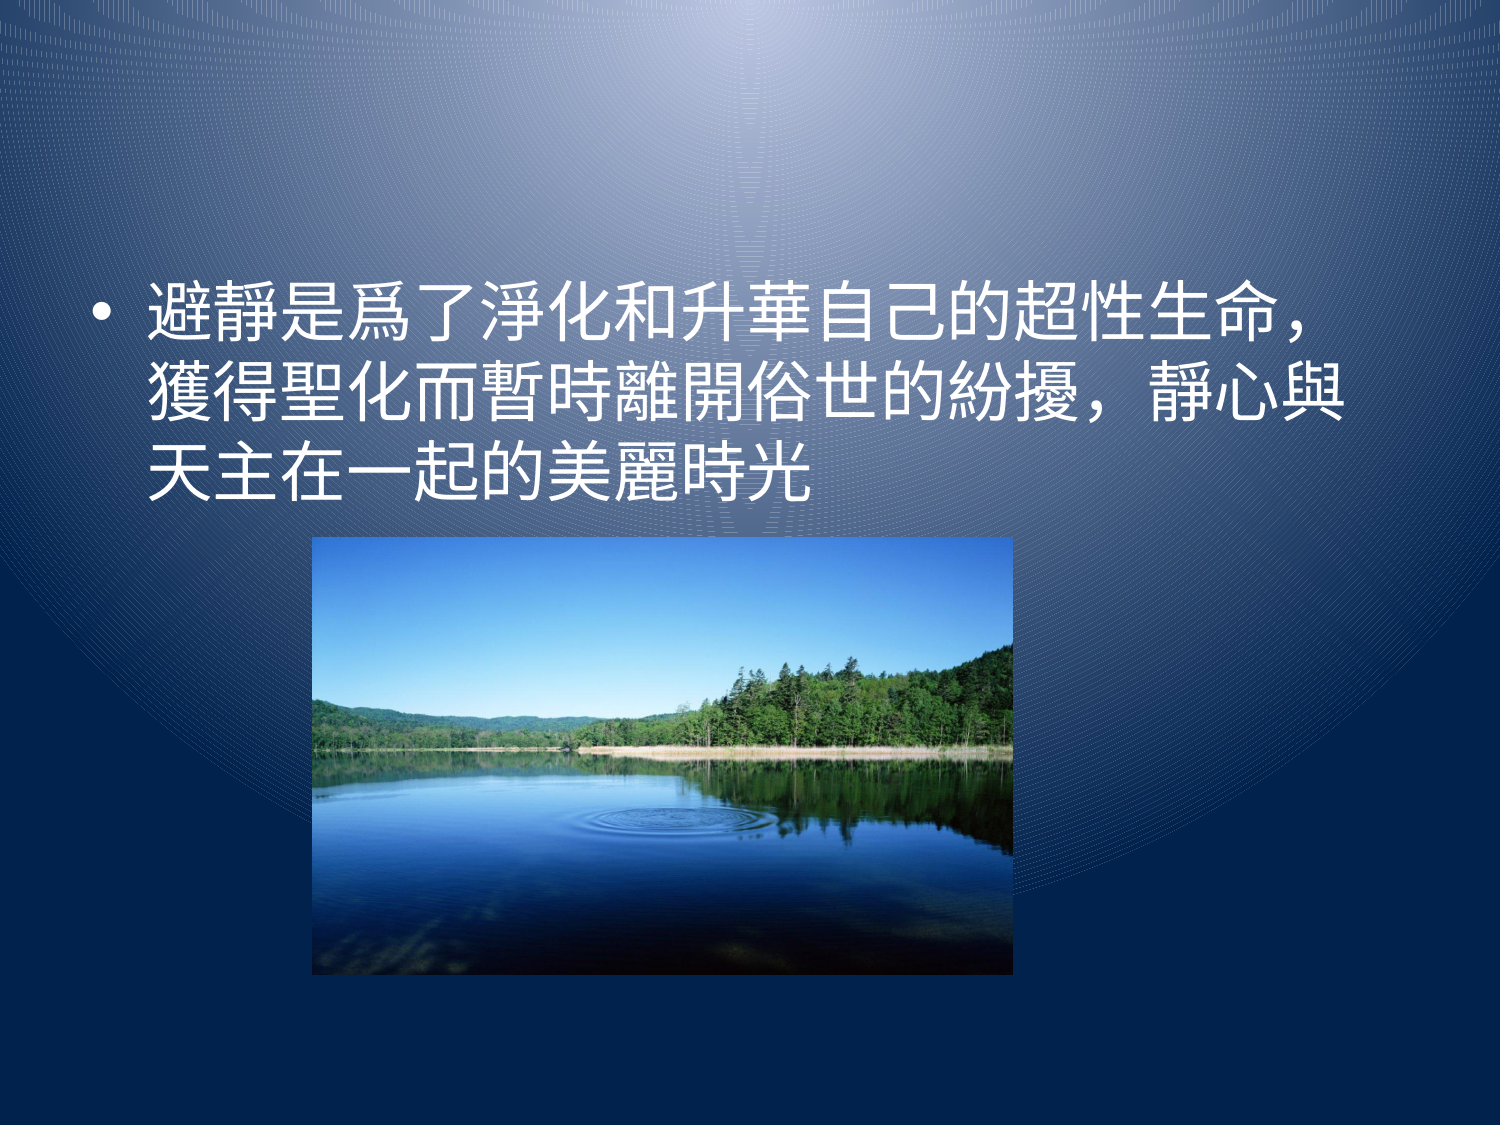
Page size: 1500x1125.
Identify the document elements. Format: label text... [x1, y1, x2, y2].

list 避靜是爲了淨化和升華自己的超性生命，獲得聖化而暫時離開俗世的紛擾，靜心與天主在一起的美麗時光 [75, 262, 1425, 1005]
picture [312, 537, 1013, 976]
